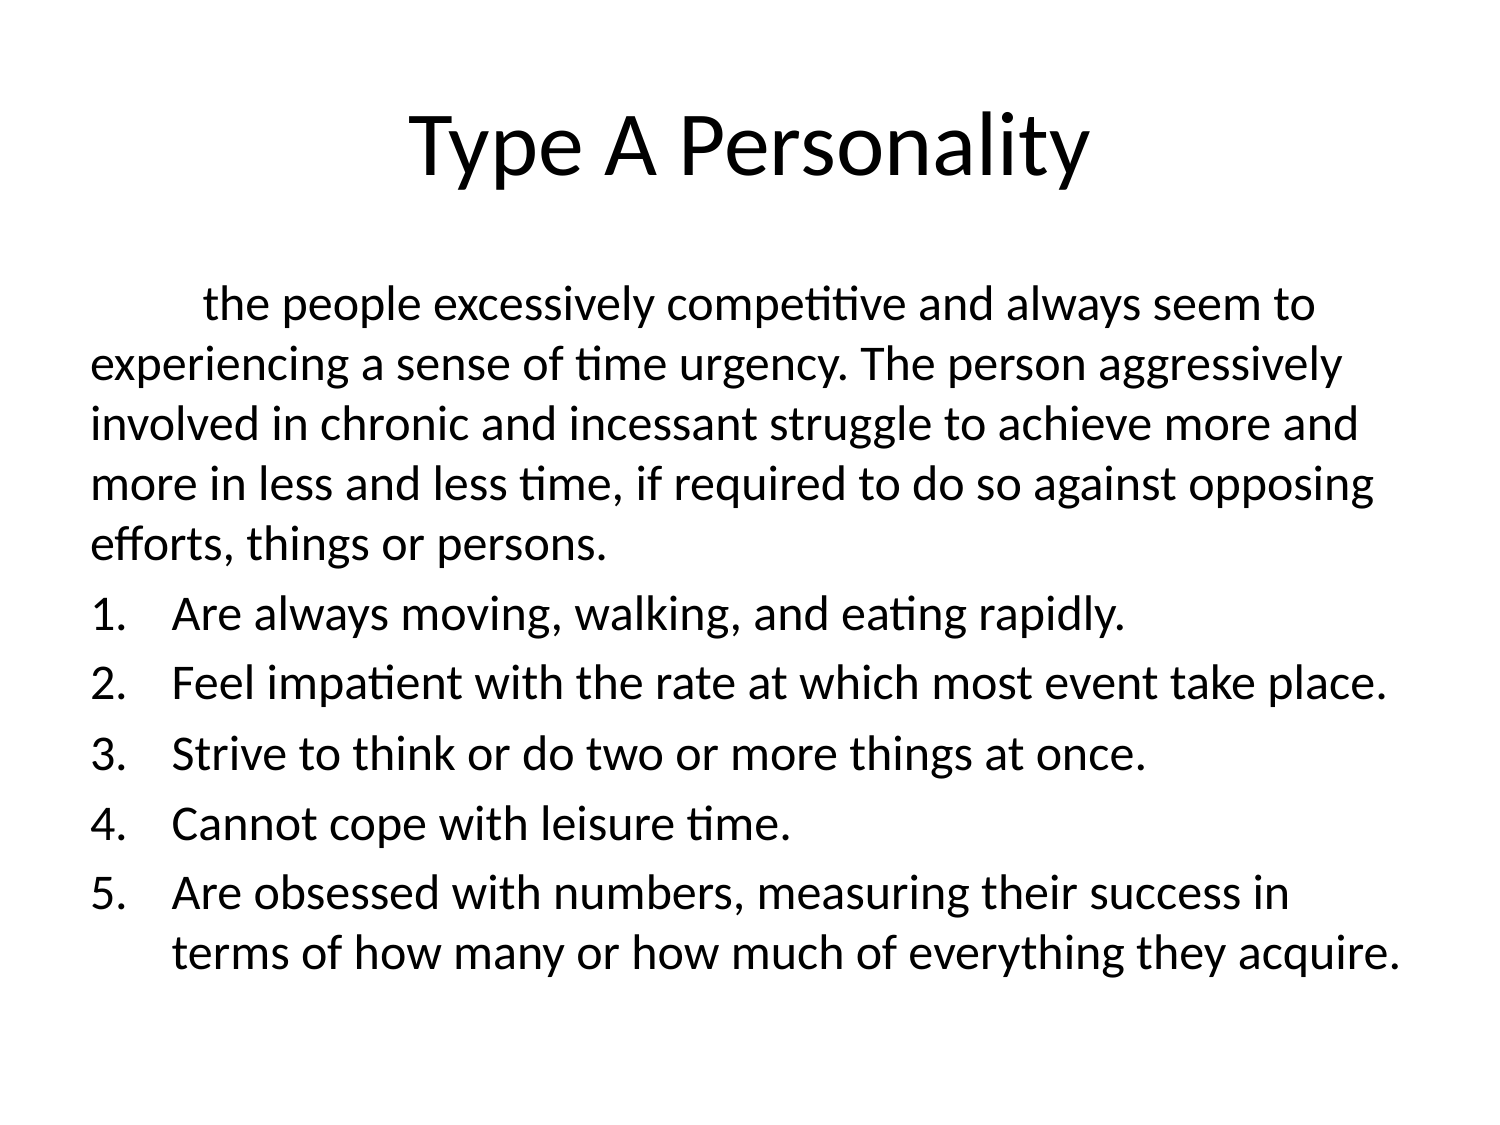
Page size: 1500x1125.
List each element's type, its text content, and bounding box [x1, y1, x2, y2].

title Type A Personality [75, 45, 1425, 233]
list the people excessively competitive and always seem to experiencing a sense of time urgency. The person aggressively involved in chronic and incessant struggle to achieve more and more in less and less time, if required to do so against opposing efforts, things or persons. Are always moving, walking, and eating rapidly. Feel impatient with the rate at which most event take place. Strive to think or do two or more things at once. Cannot cope with leisure time. Are obsessed with numbers, measuring their success in terms of how many or how much of everything they acquire. [75, 262, 1425, 1005]
